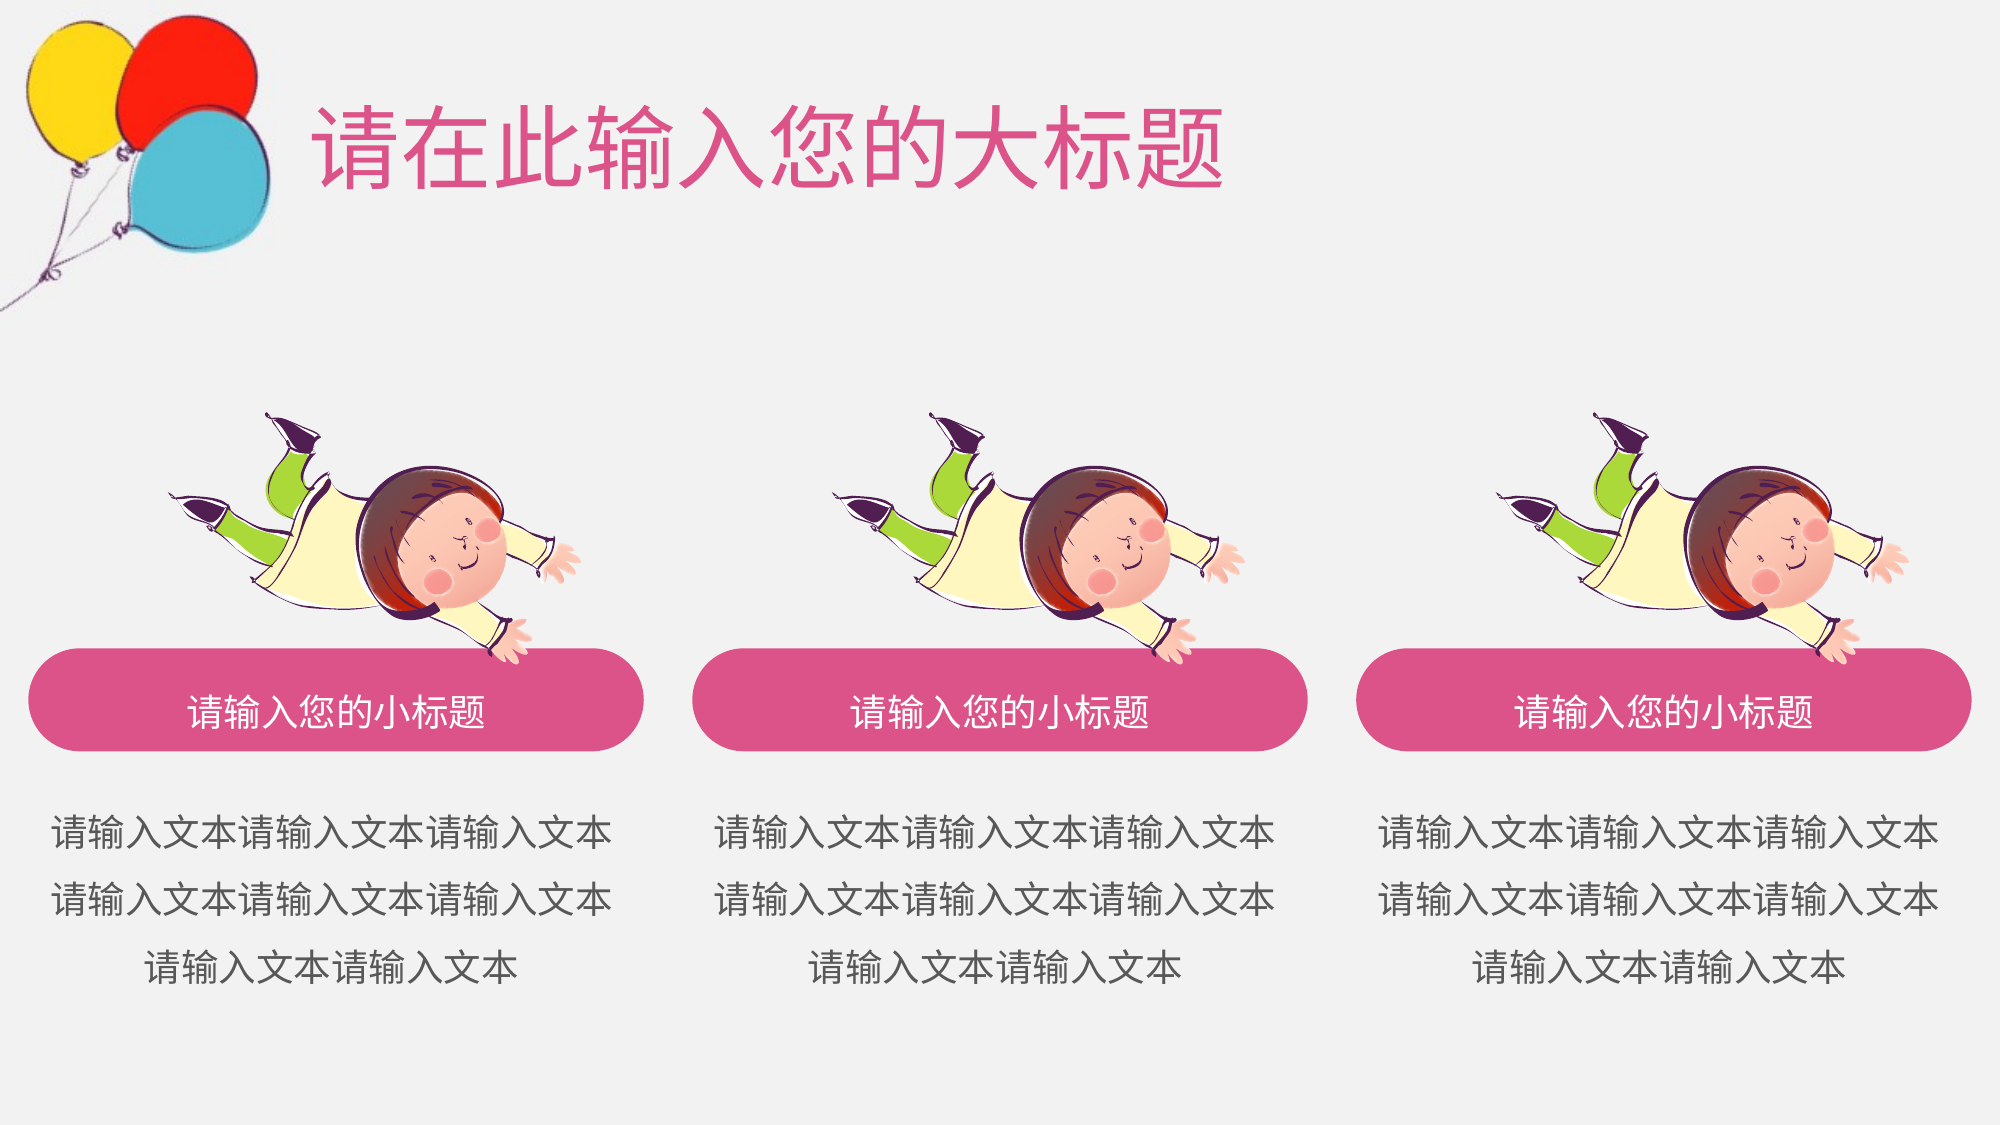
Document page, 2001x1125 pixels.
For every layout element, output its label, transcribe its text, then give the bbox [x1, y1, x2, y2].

text_box 请输入您的小标题 [691, 647, 1309, 753]
text_box 请输入您的小标题 [1355, 647, 1973, 753]
text_box 请输入文本请输入文本请输入文本请输入文本请输入文本请输入文本请输入文本请输入文本 [691, 773, 1299, 1002]
picture [0, 0, 2000, 1125]
title 请在此输入您的大标题 [293, 26, 1896, 210]
text_box 请输入您的小标题 [27, 647, 645, 753]
text_box 请输入文本请输入文本请输入文本请输入文本请输入文本请输入文本请输入文本请输入文本 [1355, 773, 1963, 1002]
text_box 请输入文本请输入文本请输入文本请输入文本请输入文本请输入文本请输入文本请输入文本 [27, 773, 635, 1002]
